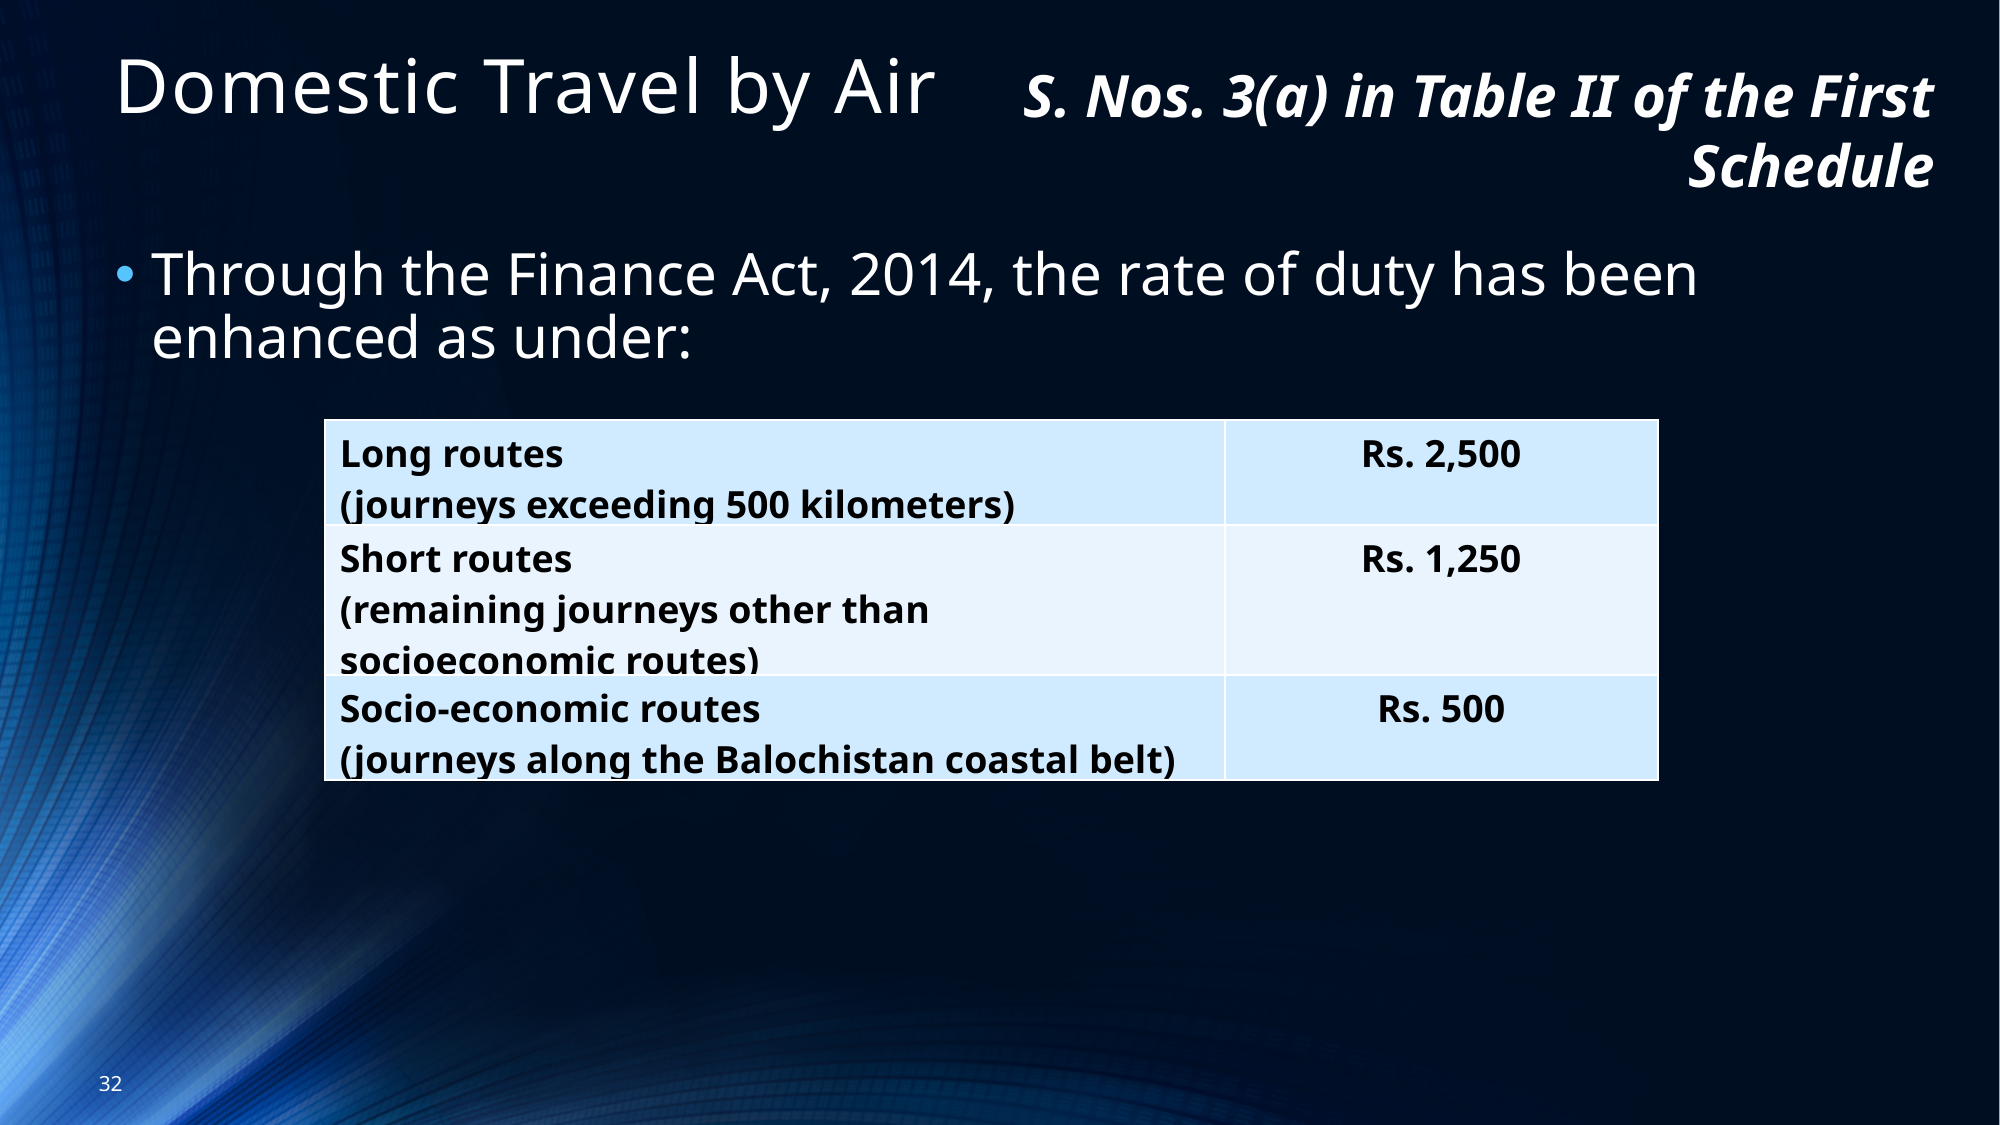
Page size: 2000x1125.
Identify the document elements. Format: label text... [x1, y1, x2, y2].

table_cell Short routes (remaining journeys other than socioeconomic routes) [326, 526, 1224, 674]
table_header Rs. 2,500 [1226, 421, 1657, 524]
table_cell Rs. 1,250 [1226, 526, 1657, 674]
table_cell Rs. 500 [1226, 676, 1657, 779]
slide_number 32 [0, 1062, 138, 1108]
table_cell Socio-economic routes (journeys along the Balochistan coastal belt) [326, 676, 1224, 779]
text_box S. Nos. 3(a) in Table II of the First Schedule [949, 51, 1950, 207]
picture [0, 0, 2000, 1125]
table_header Long routes (journeys exceeding 500 kilometers) [326, 421, 1224, 524]
list Through the Finance Act, 2014, the rate of duty has been enhanced as under: [99, 237, 1900, 1038]
title Domestic Travel by Air [99, 0, 1600, 138]
